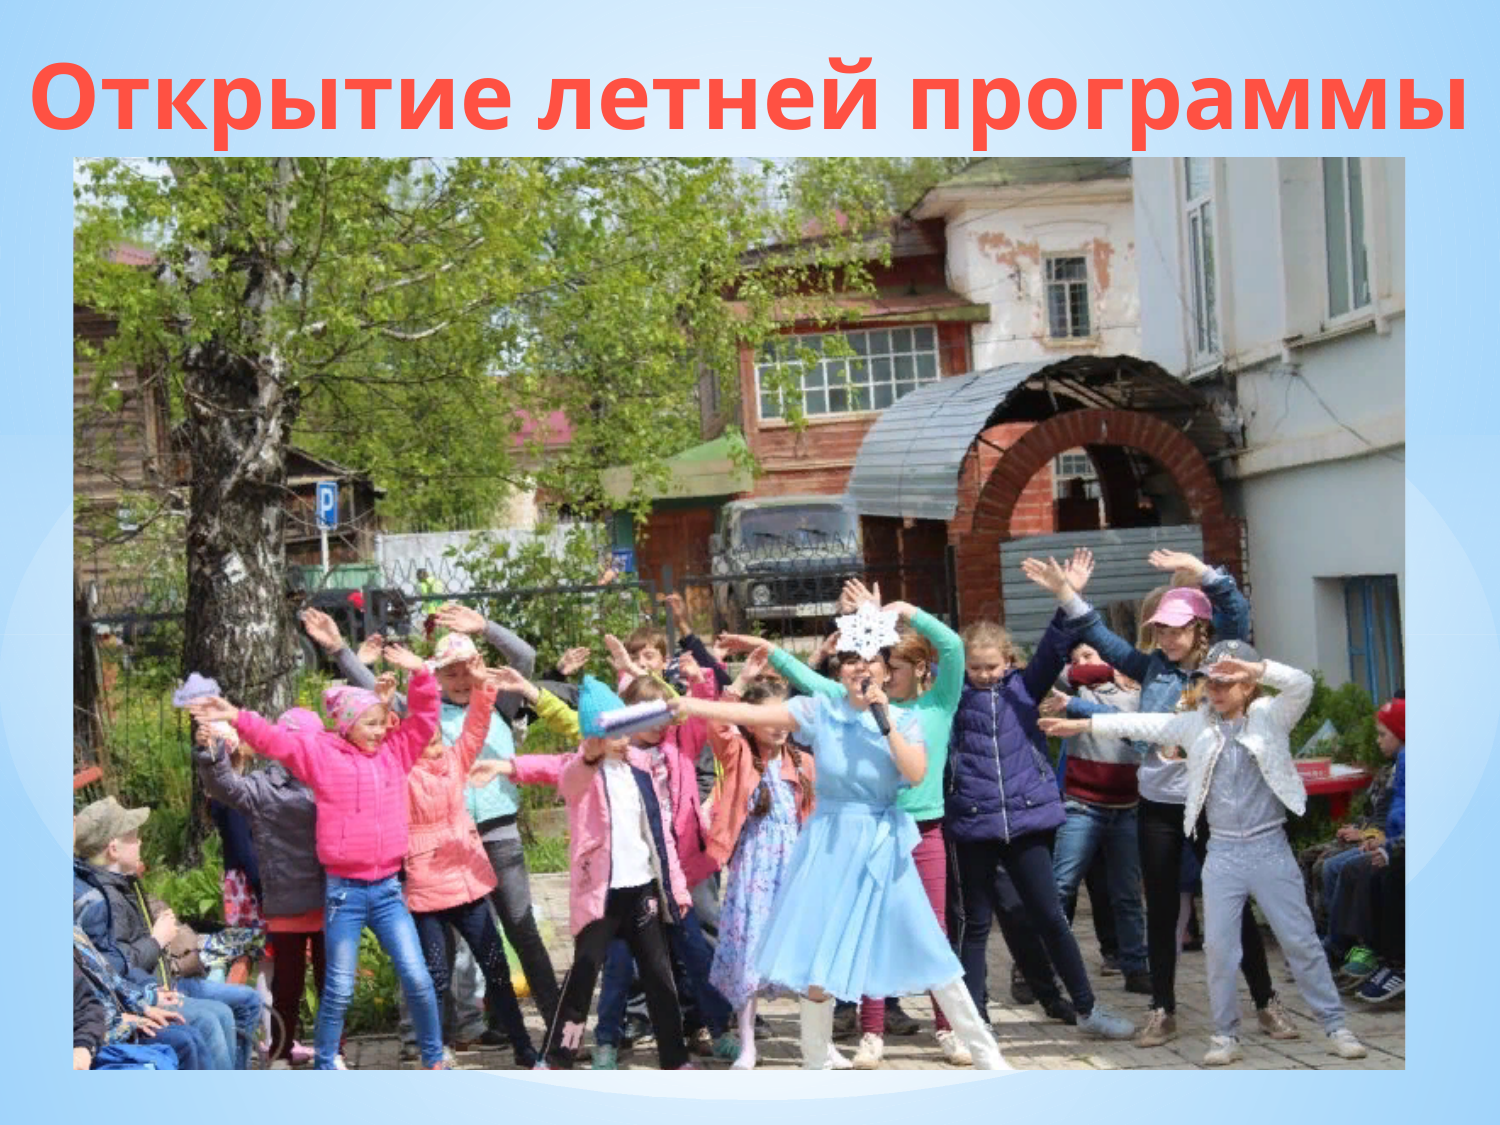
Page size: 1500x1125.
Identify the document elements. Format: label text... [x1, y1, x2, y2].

picture [73, 156, 1409, 1070]
text_box Открытие летней программы [12, 30, 1488, 156]
